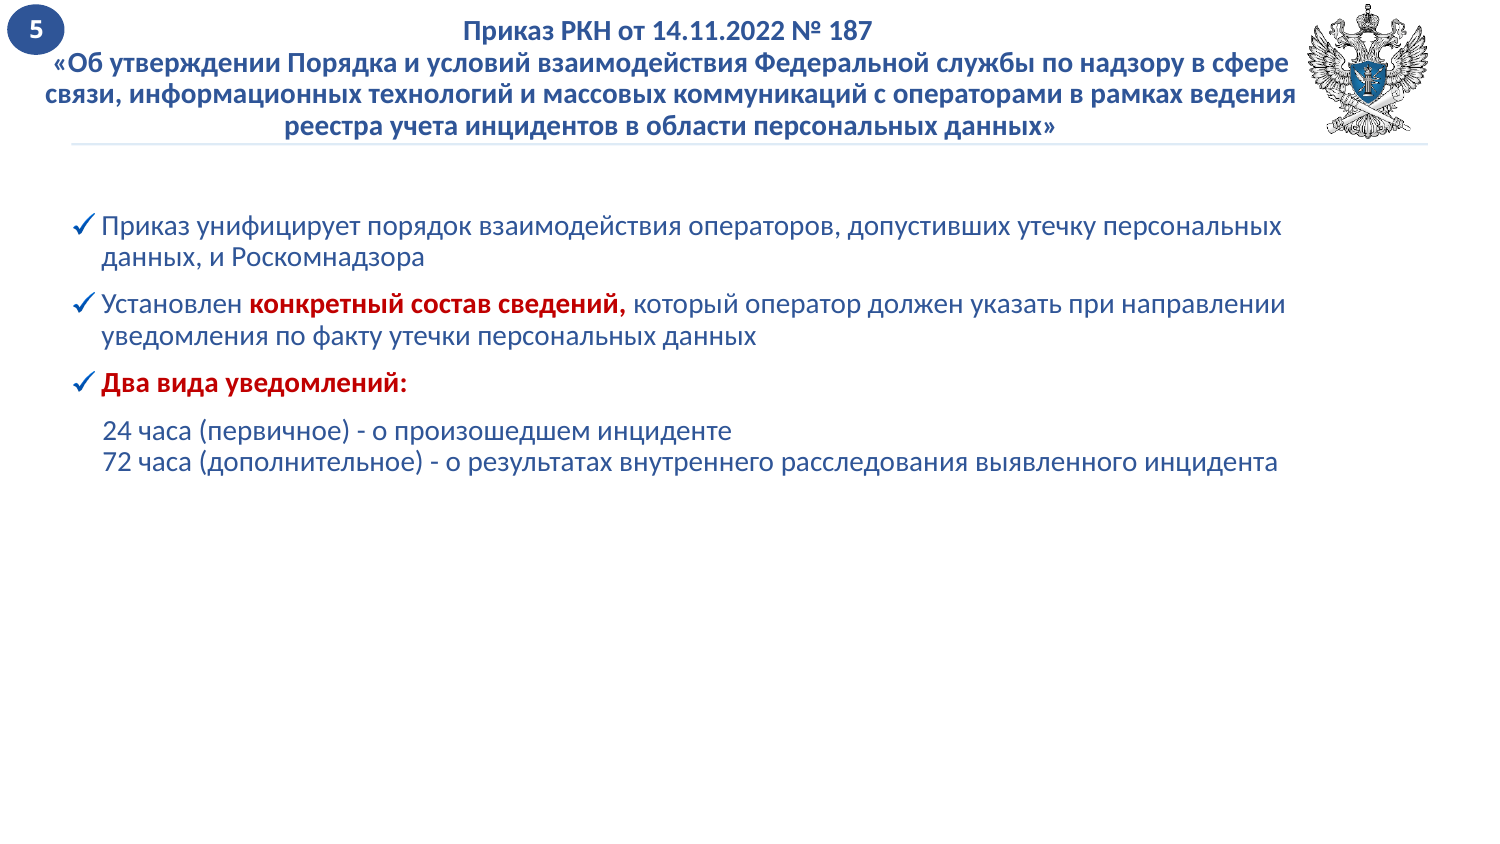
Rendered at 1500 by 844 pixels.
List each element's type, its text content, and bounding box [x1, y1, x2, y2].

text_box [6, 11, 14, 48]
text_box 5 [14, 6, 59, 51]
text_box Приказ РКН от 14.11.2022 № 187 «Об утверждении Порядка и условий взаимодействия Федеральной службы по надзору в сфере связи, информационных технологий и массовых коммуникаций с операторами в рамках ведения реестра учета инцидентов в области персональных данных» [23, 8, 1319, 149]
picture [73, 371, 95, 392]
picture [1307, 4, 1428, 139]
picture [73, 292, 95, 313]
picture [73, 213, 95, 235]
text_box [59, 13, 66, 46]
text_box Приказ унифицирует порядок взаимодействия операторов, допустивших утечку персональных данных, и Роскомнадзора Установлен конкретный состав сведений, который оператор должен указать при направлении уведомления по факту утечки персональных данных Два вида уведомлений: 24 часа (первичное) - о произошедшем инциденте 72 часа (дополнительное) - о результатах внутреннего расследования выявленного инцидента [58, 202, 1332, 745]
text_box [18, 51, 54, 56]
